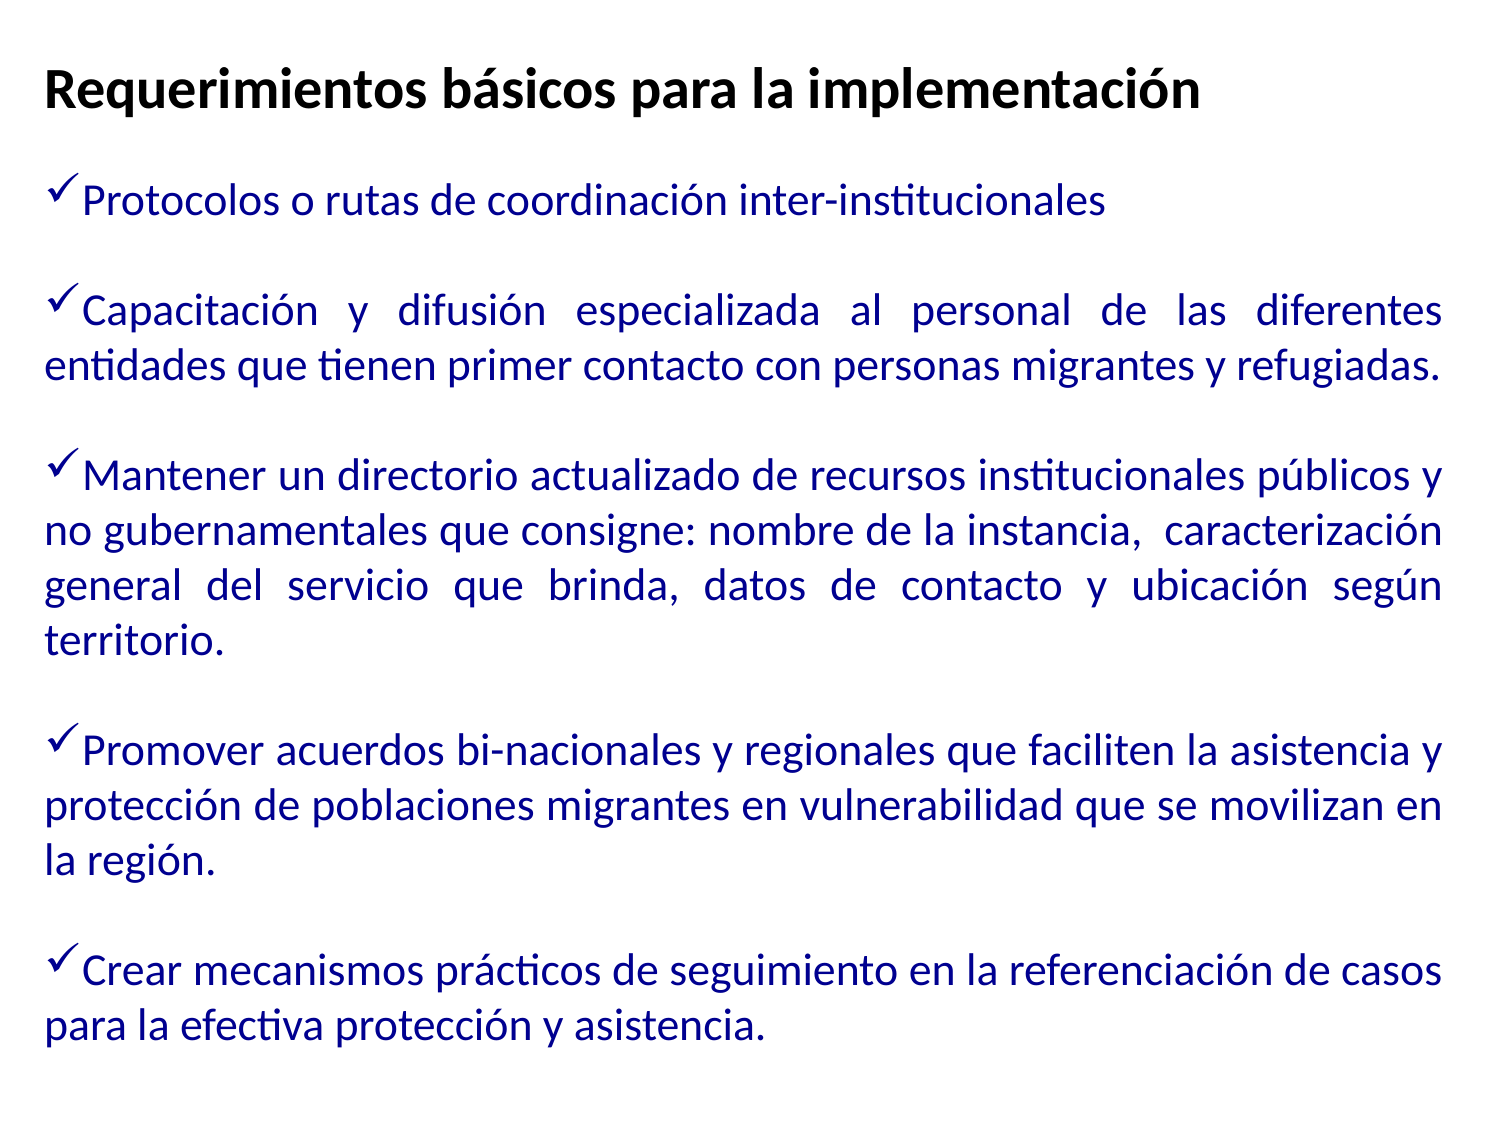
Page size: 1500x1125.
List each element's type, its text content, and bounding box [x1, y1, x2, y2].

text_box Requerimientos básicos para la implementación Protocolos o rutas de coordinación inter-institucionales Capacitación y difusión especializada al personal de las diferentes entidades que tienen primer contacto con personas migrantes y refugiadas. Mantener un directorio actualizado de recursos institucionales públicos y no gubernamentales que consigne: nombre de la instancia, caracterización general del servicio que brinda, datos de contacto y ubicación según territorio. Promover acuerdos bi-nacionales y regionales que faciliten la asistencia y protección de poblaciones migrantes en vulnerabilidad que se movilizan en la región. Crear mecanismos prácticos de seguimiento en la referenciación de casos para la efectiva protección y asistencia. [29, 42, 1459, 811]
subtitle [225, 811, 1275, 925]
